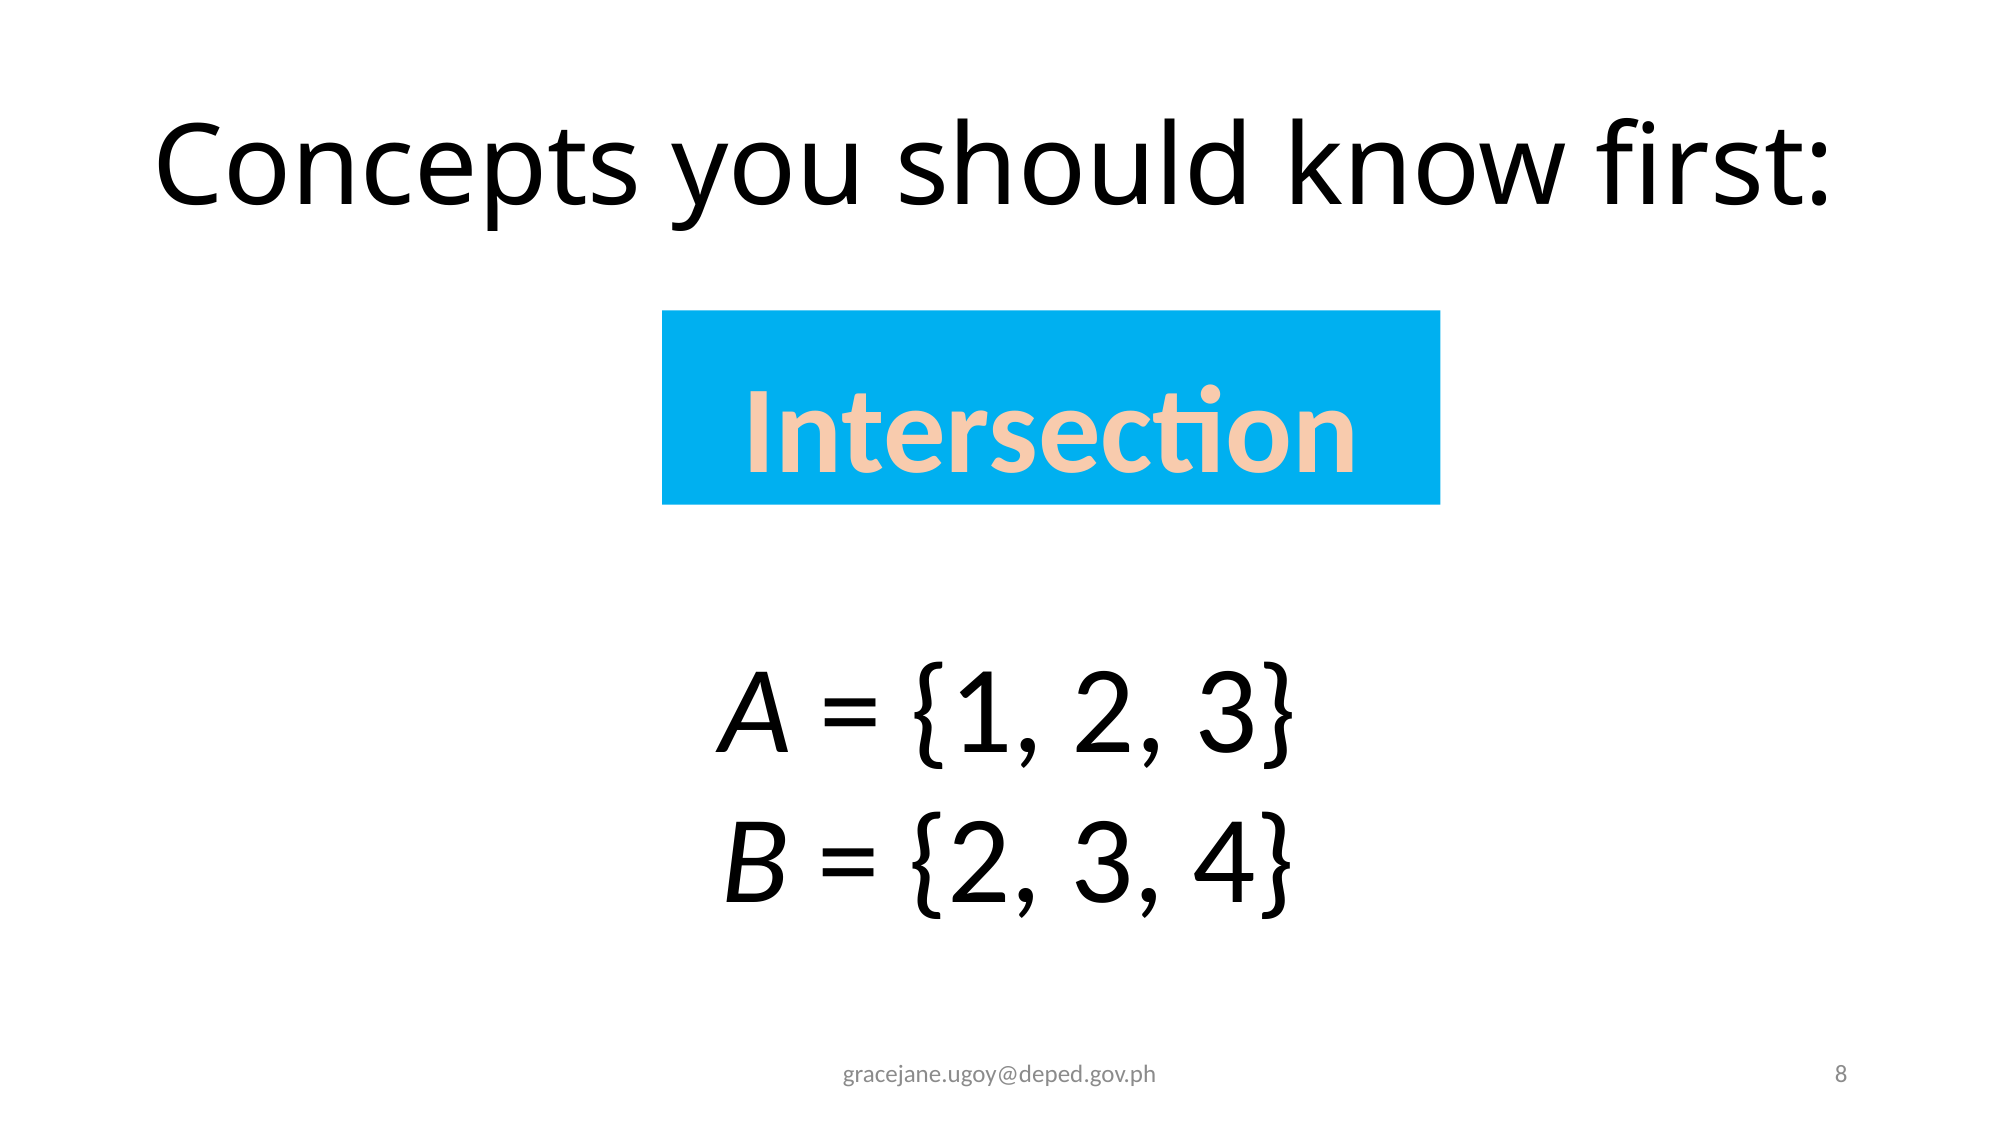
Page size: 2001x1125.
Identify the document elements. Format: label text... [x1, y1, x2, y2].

text_box A = {1, 2, 3} B = {2, 3, 4} [178, 620, 1839, 935]
title Concepts you should know first: [137, 59, 1863, 278]
list Intersection [662, 310, 1441, 505]
slide_number 8 [1412, 1042, 1863, 1103]
footer gracejane.ugoy@deped.gov.ph [662, 1042, 1338, 1103]
